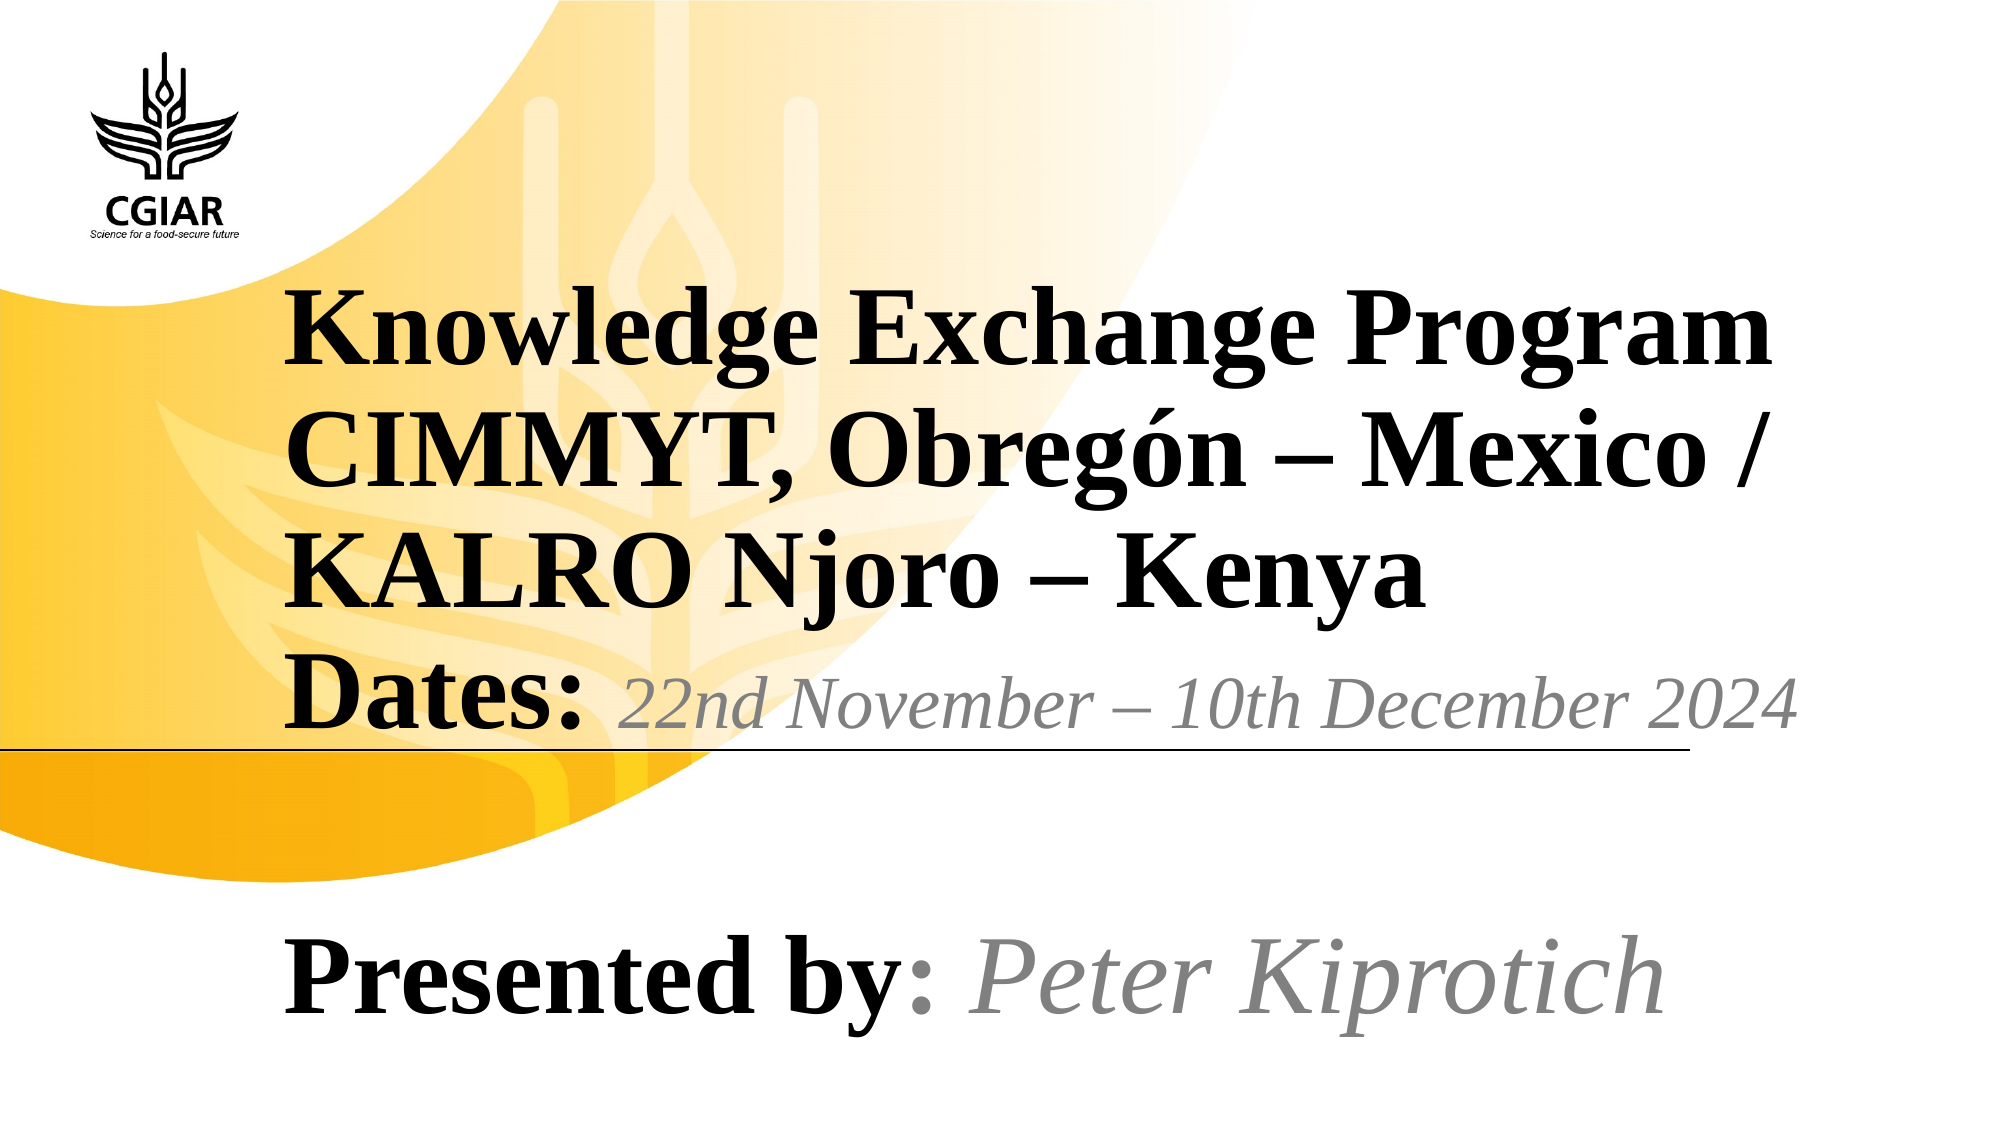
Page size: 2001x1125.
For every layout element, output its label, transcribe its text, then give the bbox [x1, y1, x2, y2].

picture [0, 0, 1997, 1124]
subtitle Knowledge Exchange Program CIMMYT, Obregón – Mexico / KALRO Njoro – Kenya Dates: 22nd November – 10th December 2024 Presented by: Peter Kiprotich [268, 259, 1830, 748]
